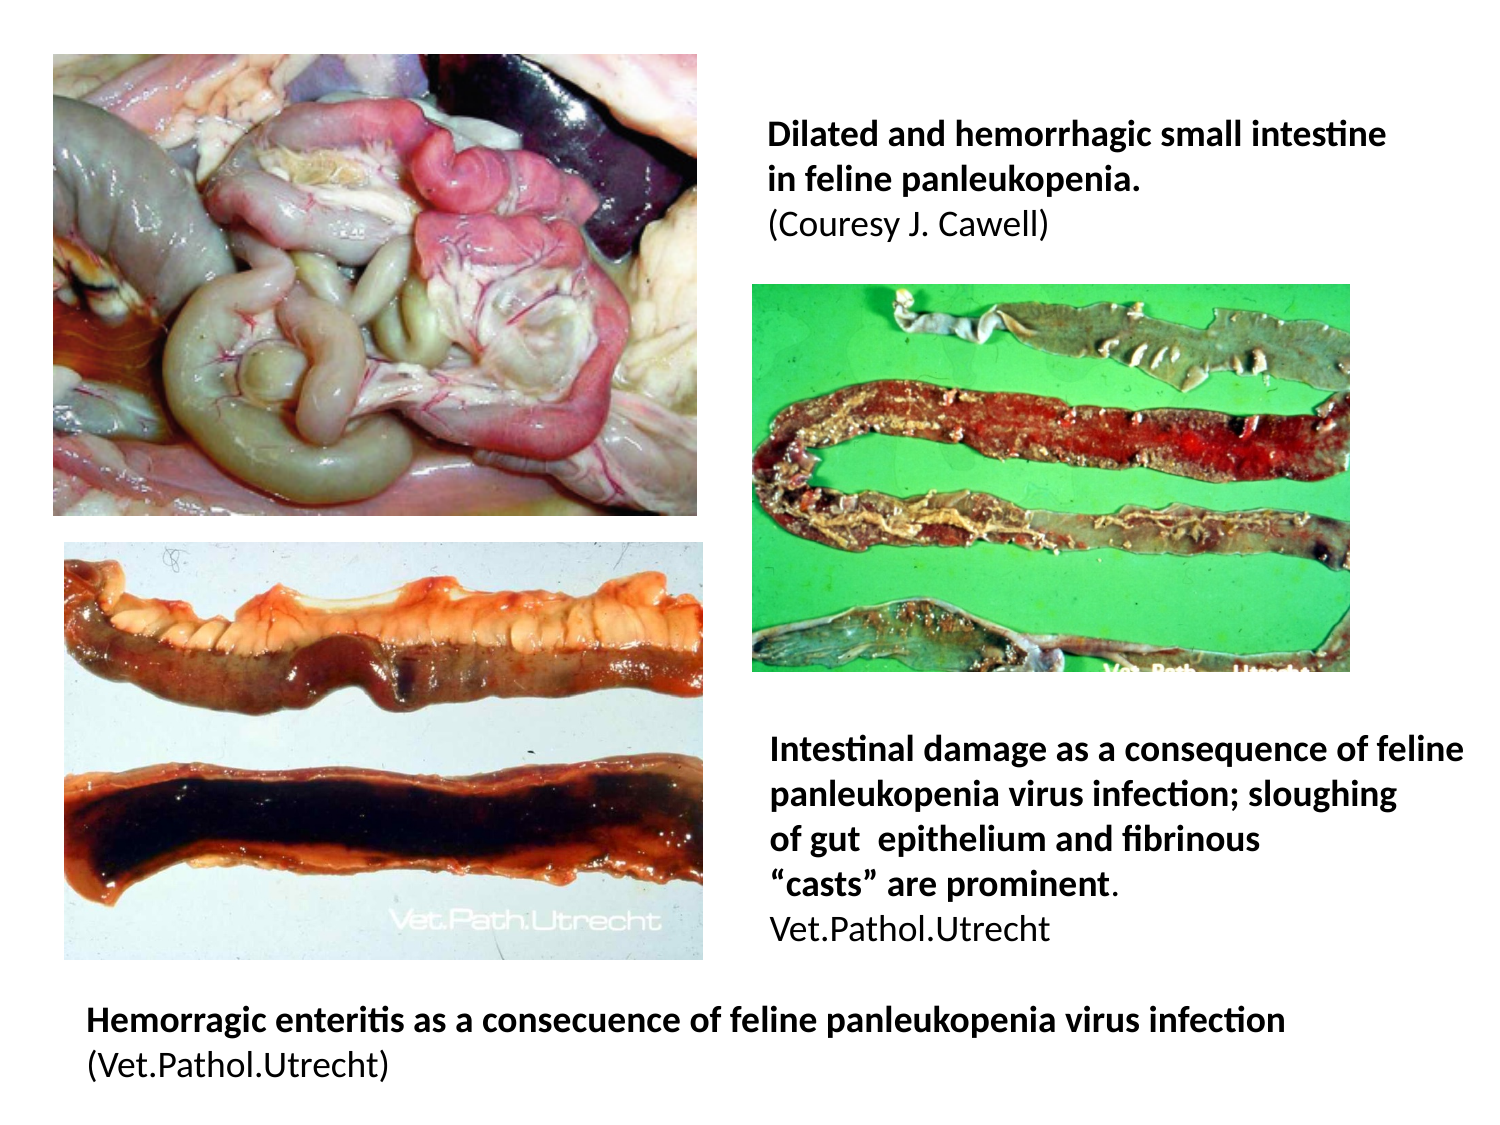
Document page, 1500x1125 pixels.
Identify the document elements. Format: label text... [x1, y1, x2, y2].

text_box Hemorragic enteritis as a consecuence of feline panleukopenia virus infection (Vet.Pathol.Utrecht) [71, 987, 1303, 1093]
picture [751, 284, 1350, 672]
picture [64, 541, 703, 960]
text_box Dilated and hemorrhagic small intestine in feline panleukopenia. (Couresy J. Cawell) [752, 101, 1412, 252]
text_box Intestinal damage as a consequence of feline panleukopenia virus infection; sloughing of gut epithelium and fibrinous “casts” are prominent. Vet.Pathol.Utrecht [754, 716, 1489, 956]
picture [52, 54, 698, 516]
